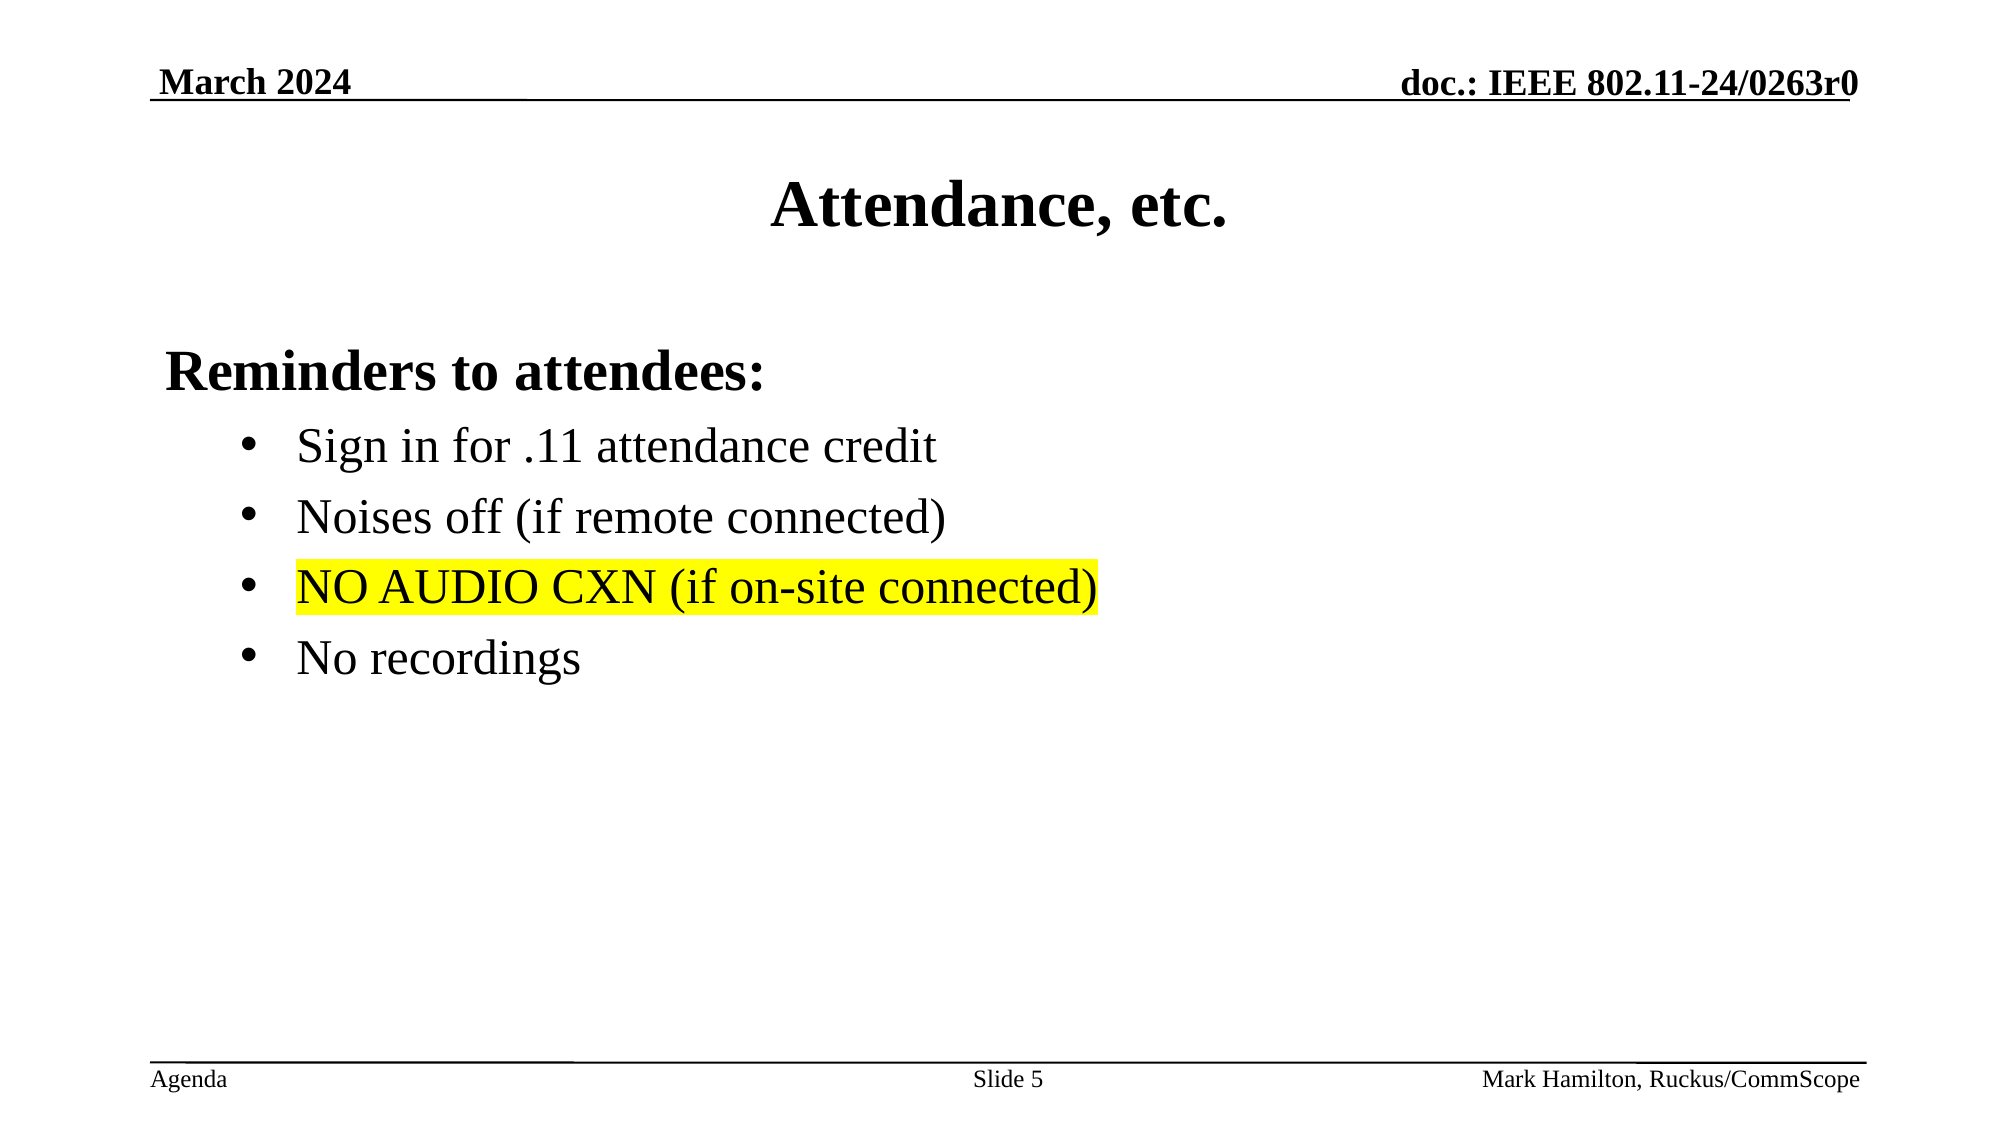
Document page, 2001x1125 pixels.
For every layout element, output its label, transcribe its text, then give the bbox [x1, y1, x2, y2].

list Reminders to attendees: Sign in for .11 attendance credit Noises off (if remote connected) NO AUDIO CXN (if on-site connected) No recordings [149, 324, 1850, 1000]
title Attendance, etc. [149, 112, 1850, 288]
slide_number Slide 5 [950, 1061, 1067, 1123]
